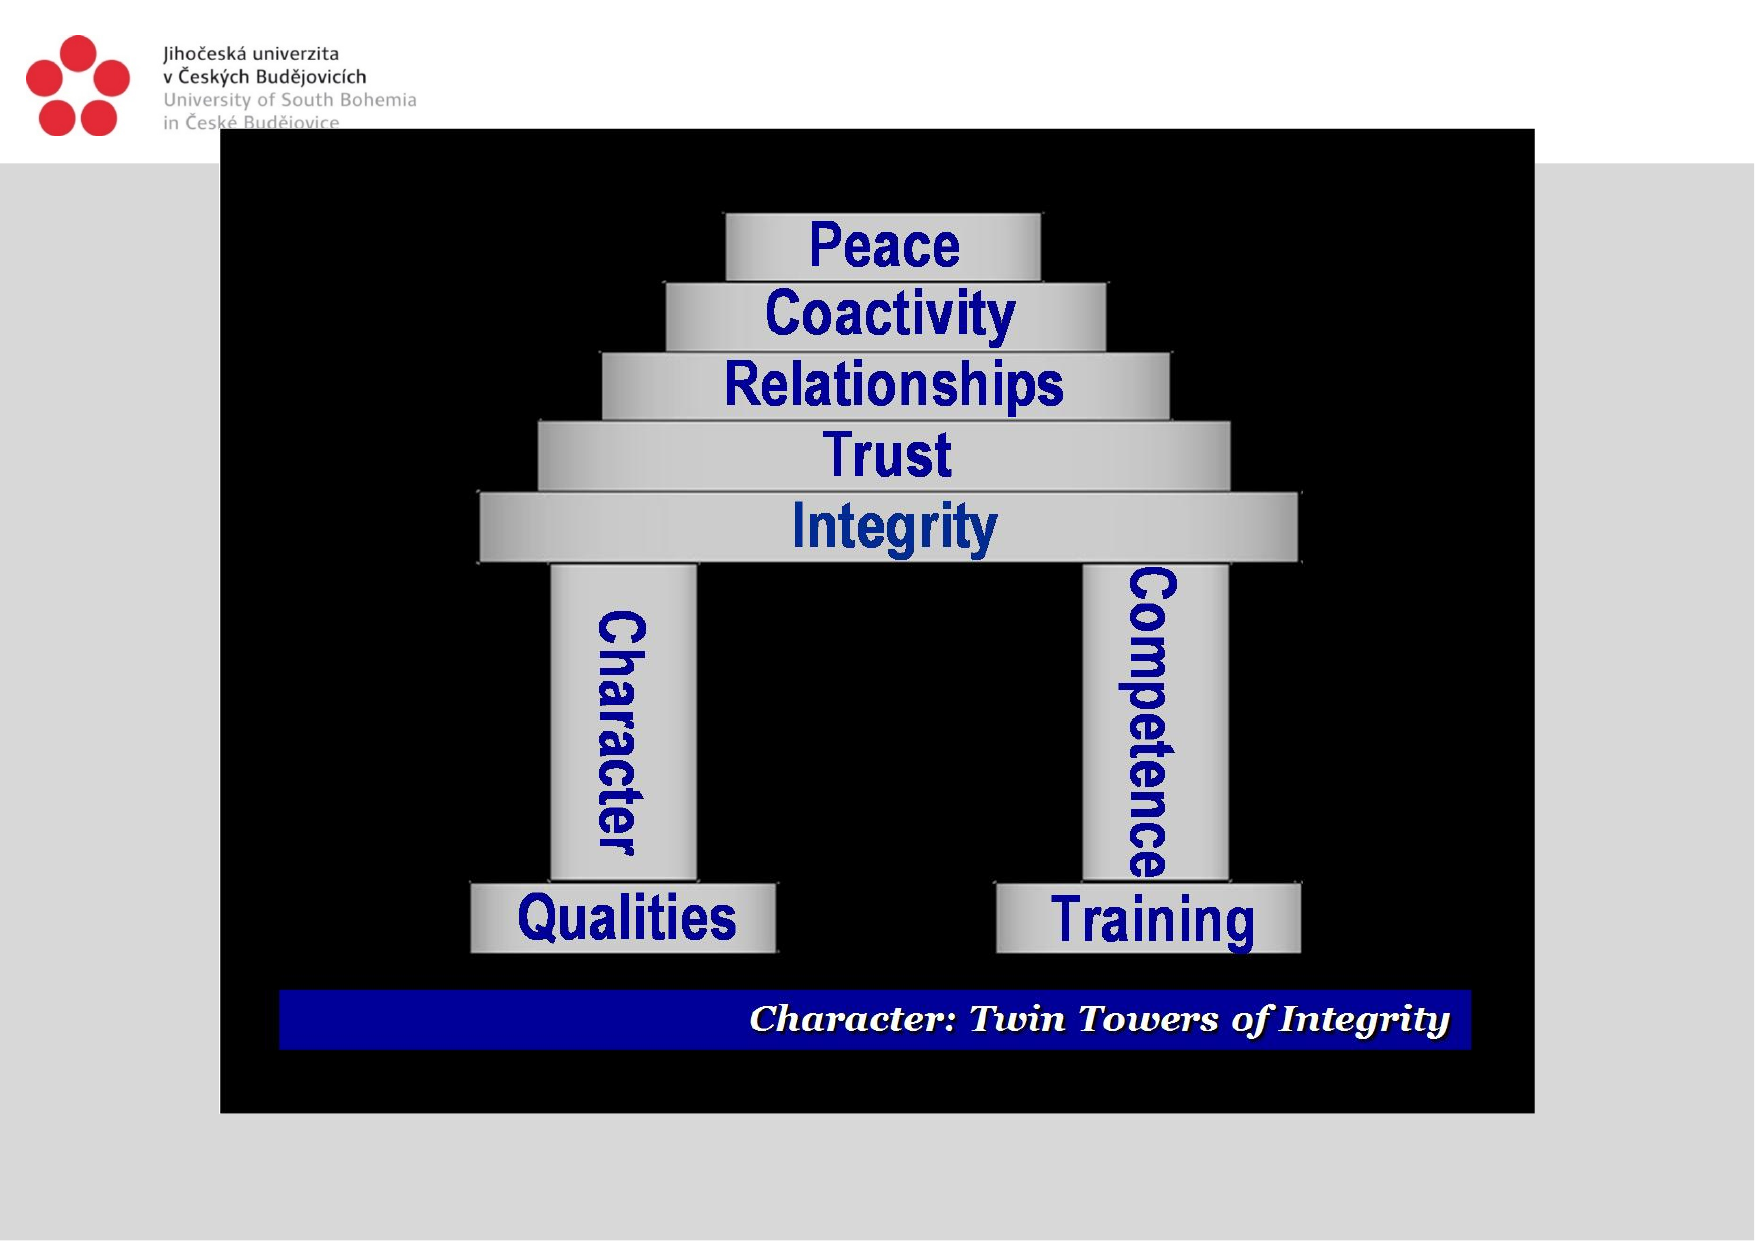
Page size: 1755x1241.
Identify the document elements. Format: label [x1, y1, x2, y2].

picture [26, 35, 1536, 1114]
